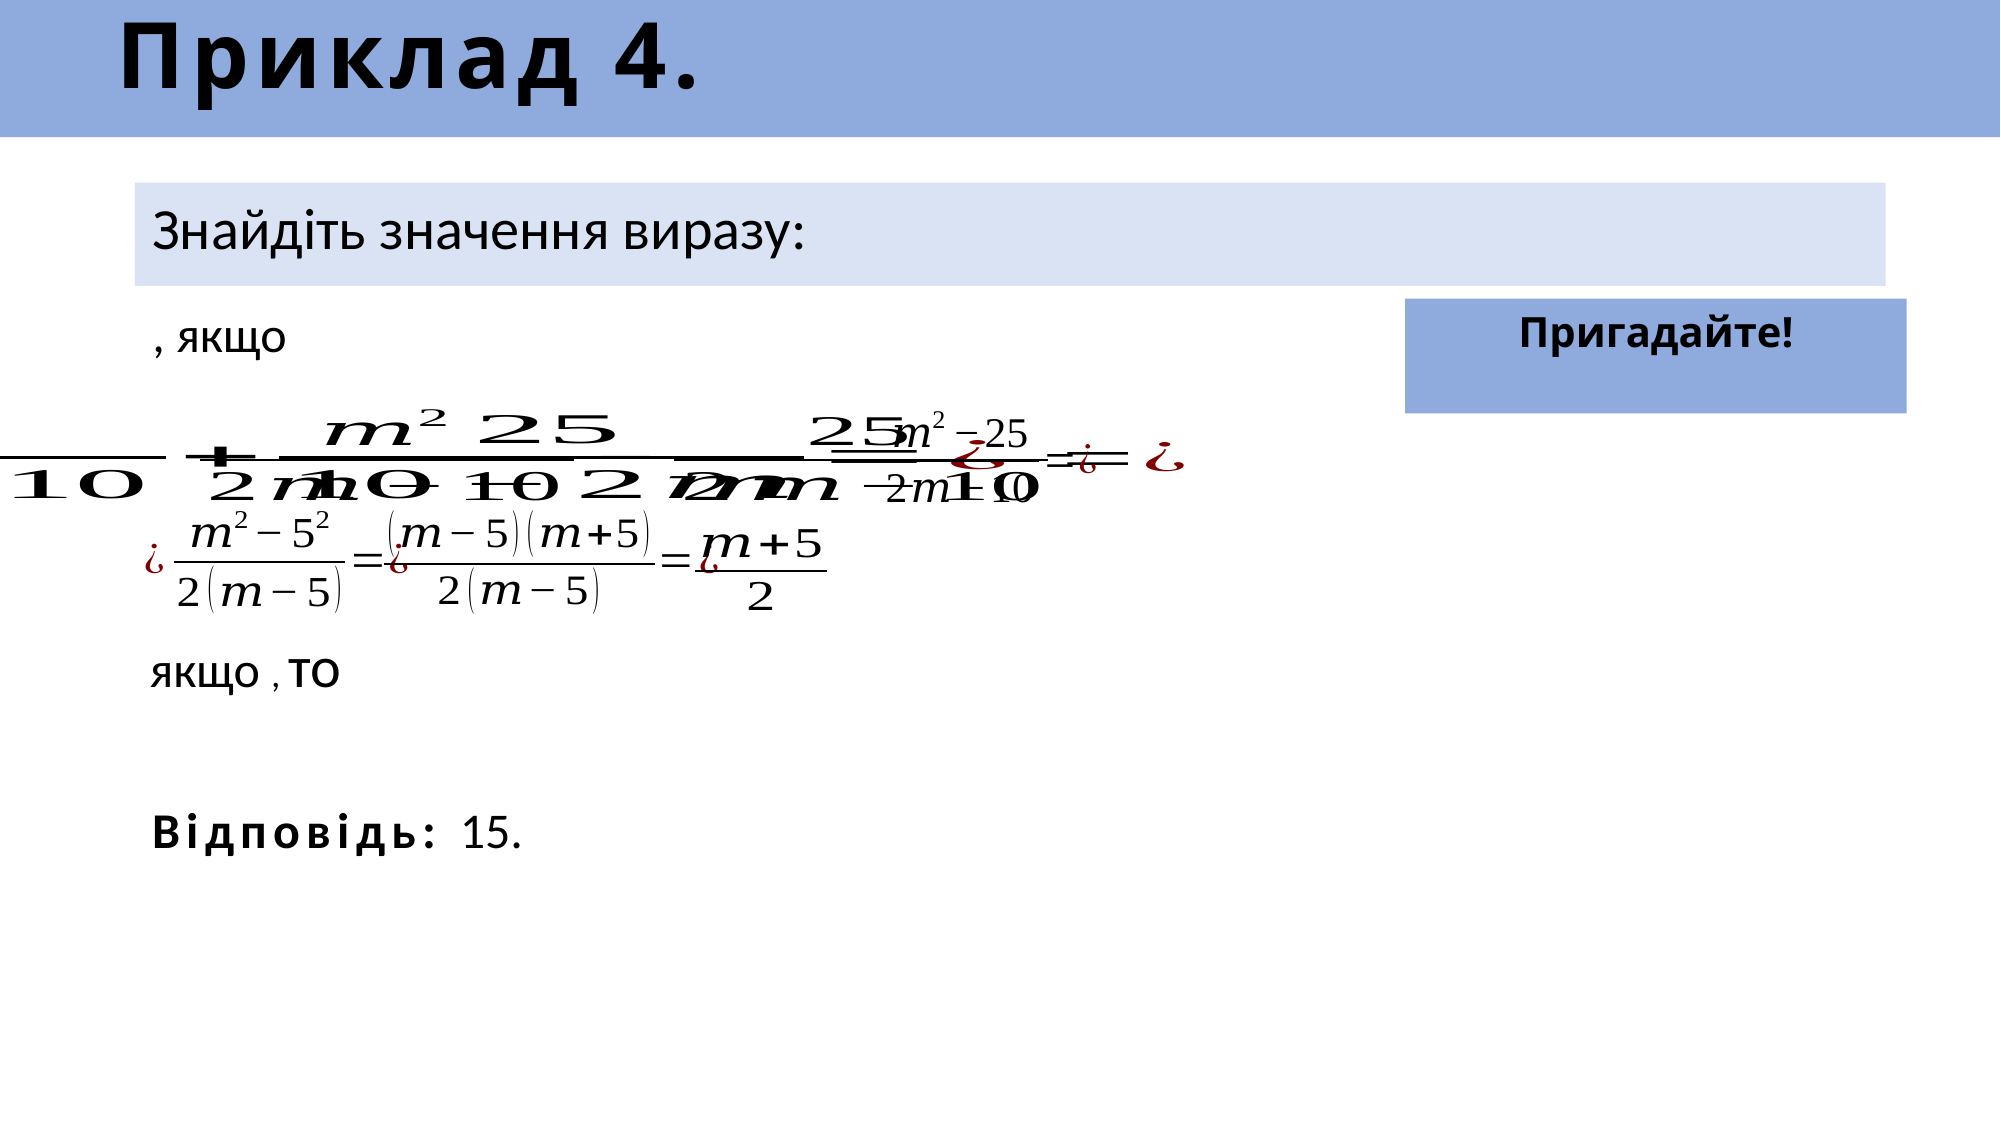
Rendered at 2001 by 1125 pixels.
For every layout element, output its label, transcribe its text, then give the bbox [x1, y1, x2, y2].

text_box [0, 0, 2000, 138]
text_box Відповідь: 15. [137, 790, 1272, 866]
text_box [133, 181, 1887, 287]
text_box Приклад 4. [101, 2, 1827, 153]
text_box Знайдіть значення виразу: [137, 191, 1863, 325]
